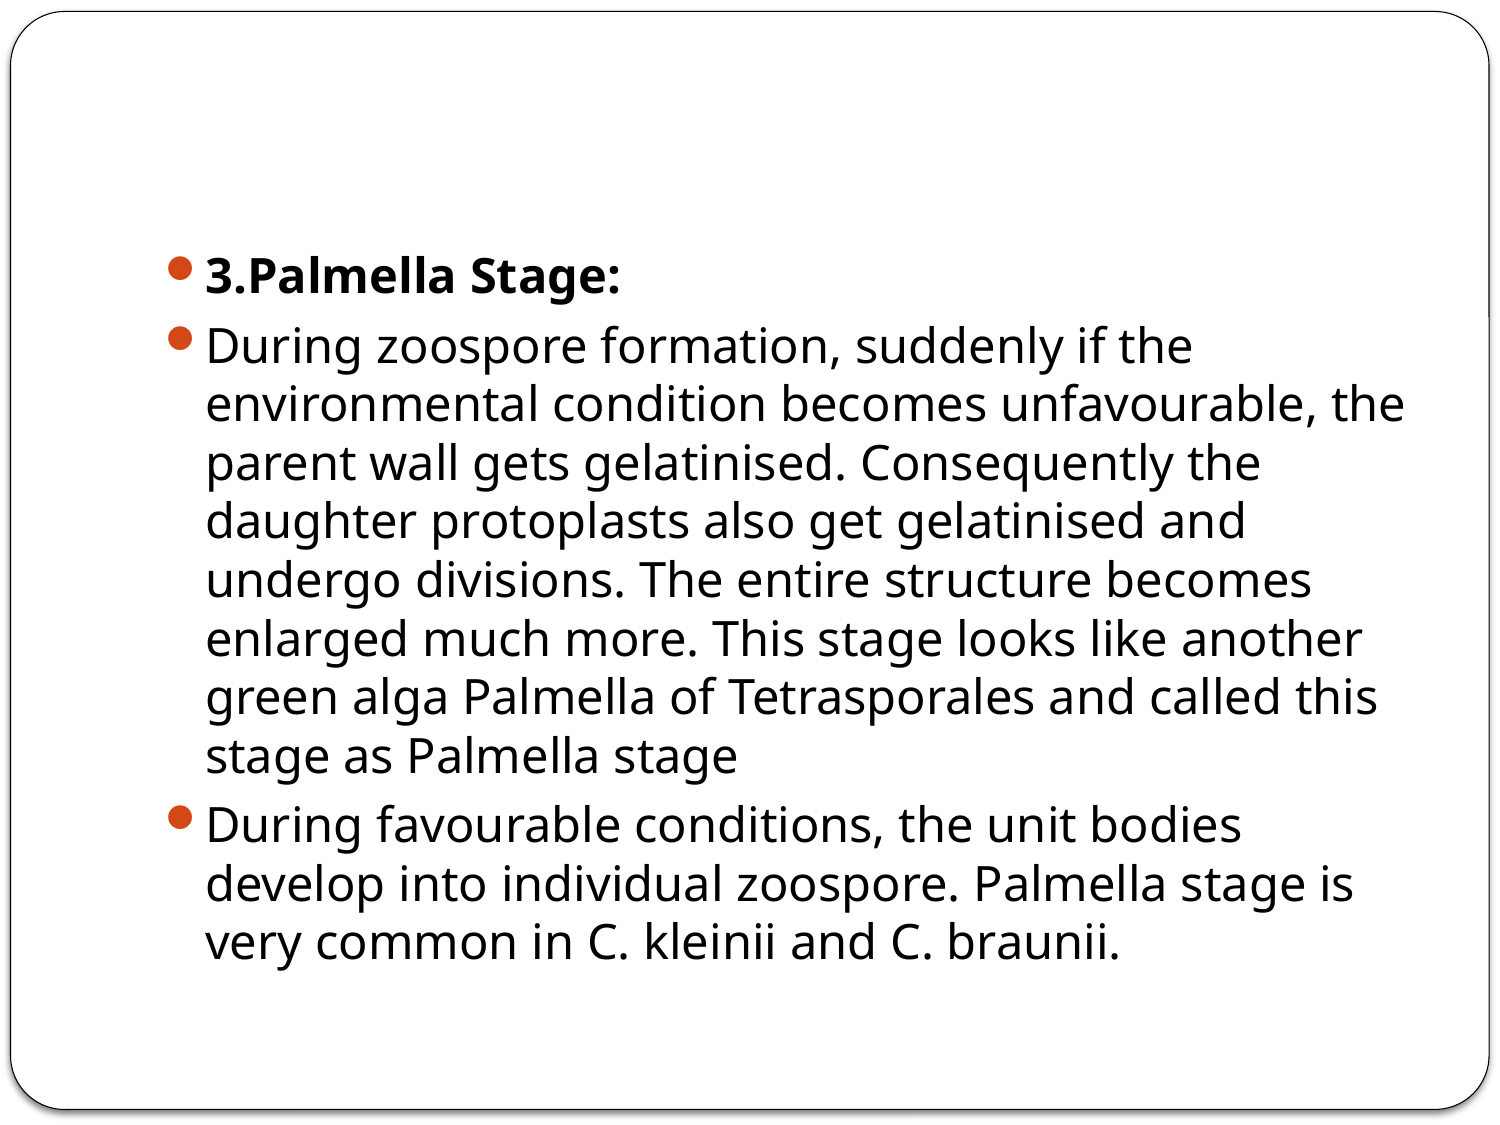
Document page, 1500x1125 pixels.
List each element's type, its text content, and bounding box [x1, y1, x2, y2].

list 3.Palmella Stage: During zoospore formation, suddenly if the environmental condition becomes unfavourable, the parent wall gets gelatinised. Consequently the daughter protoplasts also get gelatinised and undergo divisions. The entire structure becomes enlarged much more. This stage looks like another green alga Palmella of Tetrasporales and called this stage as Palmella stage During favourable conditions, the unit bodies develop into individual zoospore. Palmella stage is very common in C. kleinii and C. braunii. [150, 237, 1425, 988]
